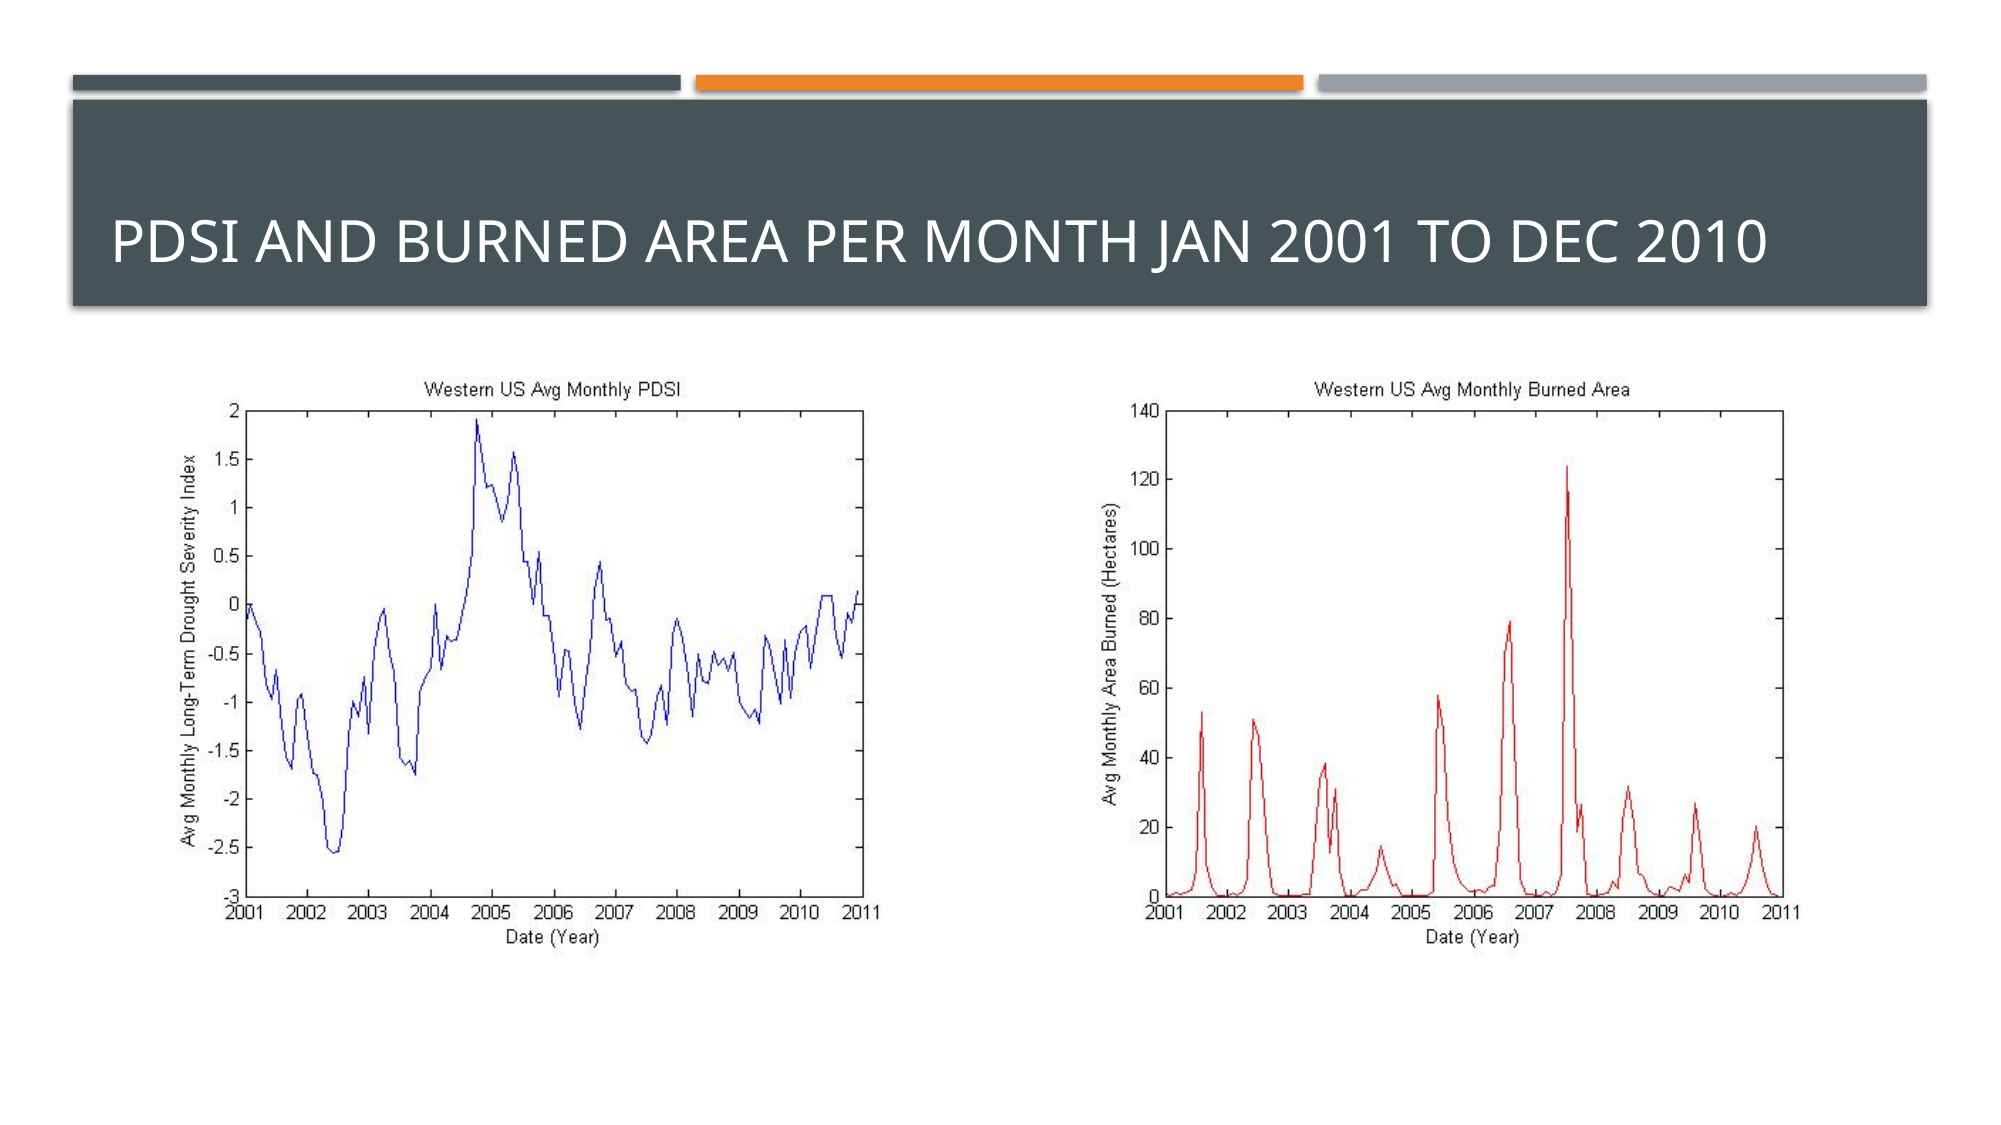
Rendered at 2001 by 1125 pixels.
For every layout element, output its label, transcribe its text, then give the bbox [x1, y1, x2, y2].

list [1061, 364, 1858, 962]
title PDSI and Burned Area per Month jan 2001 to dec 2010 [95, 119, 1905, 282]
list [142, 364, 938, 962]
